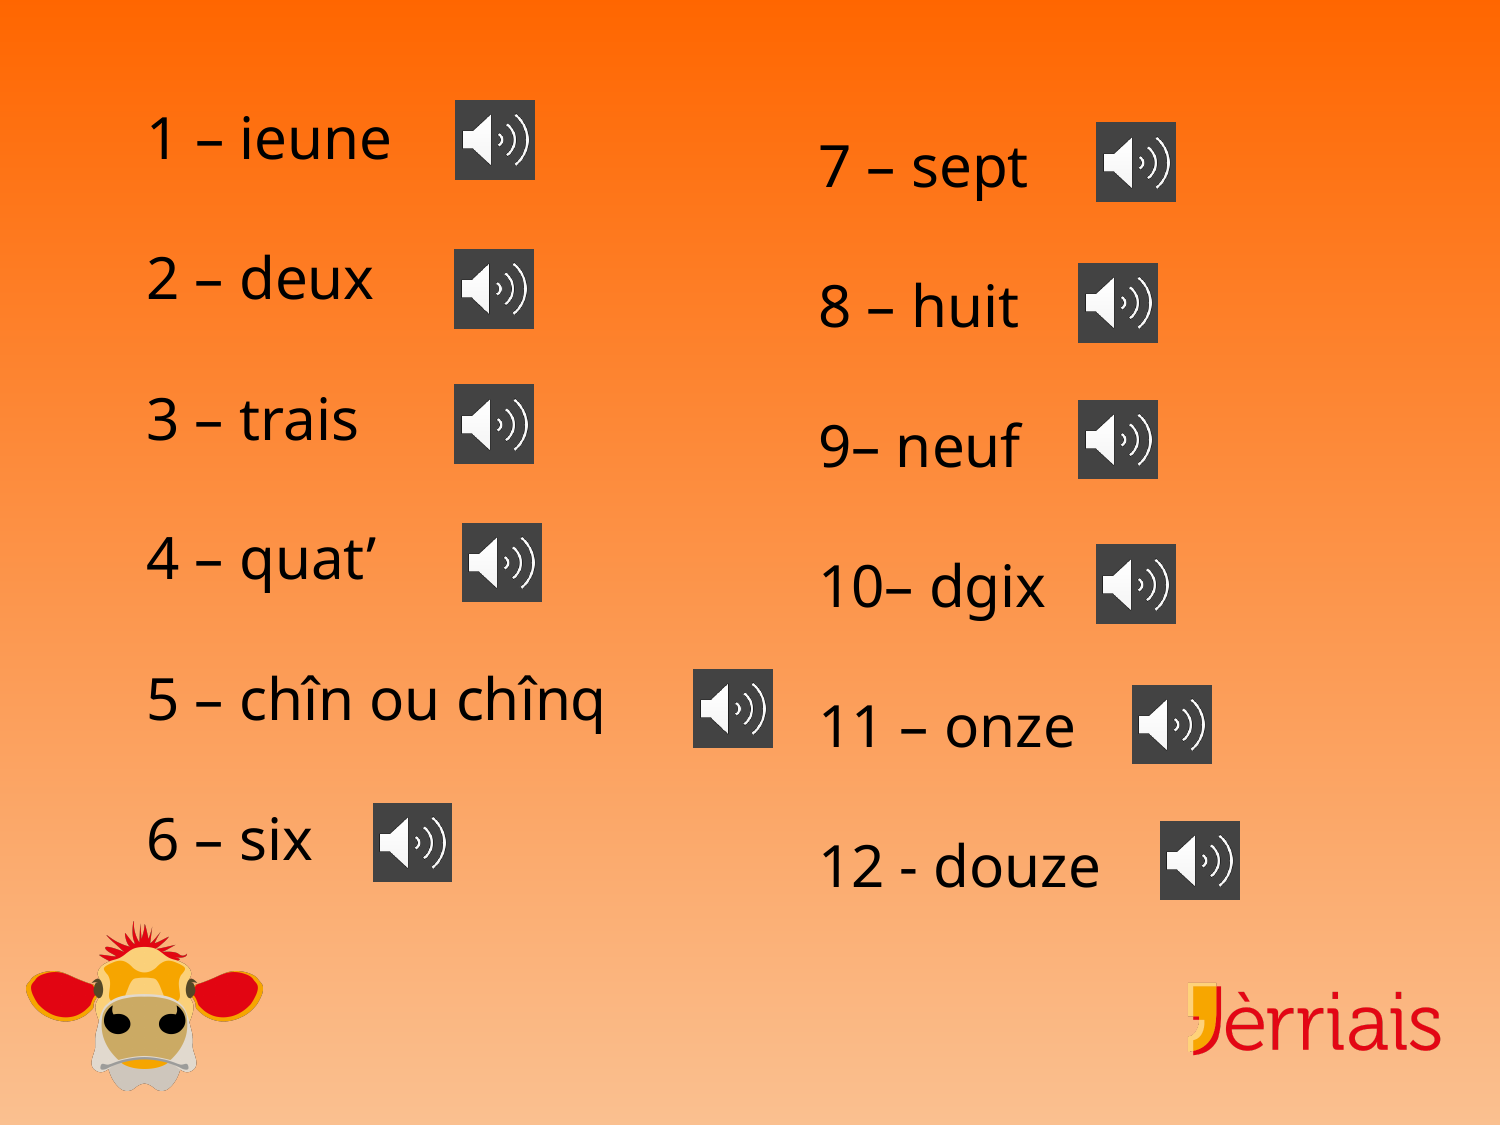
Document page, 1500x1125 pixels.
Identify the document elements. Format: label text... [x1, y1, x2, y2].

picture [371, 801, 454, 884]
picture [1130, 683, 1213, 766]
text_box 7 – sept 8 – huit 9– neuf 10– dgix 11 – onze 12 - douze [803, 121, 1447, 907]
picture [1124, 819, 1500, 1125]
picture [1094, 543, 1177, 626]
picture [453, 383, 536, 466]
picture [691, 667, 774, 750]
picture [26, 920, 264, 1092]
picture [1077, 398, 1160, 481]
picture [1095, 121, 1178, 204]
text_box 1 – ieune 2 – deux 3 – trais 4 – quat’ 5 – chîn ou chînq 6 – six [131, 94, 775, 879]
picture [1077, 261, 1160, 344]
picture [454, 98, 537, 181]
picture [460, 521, 543, 604]
picture [453, 247, 536, 330]
